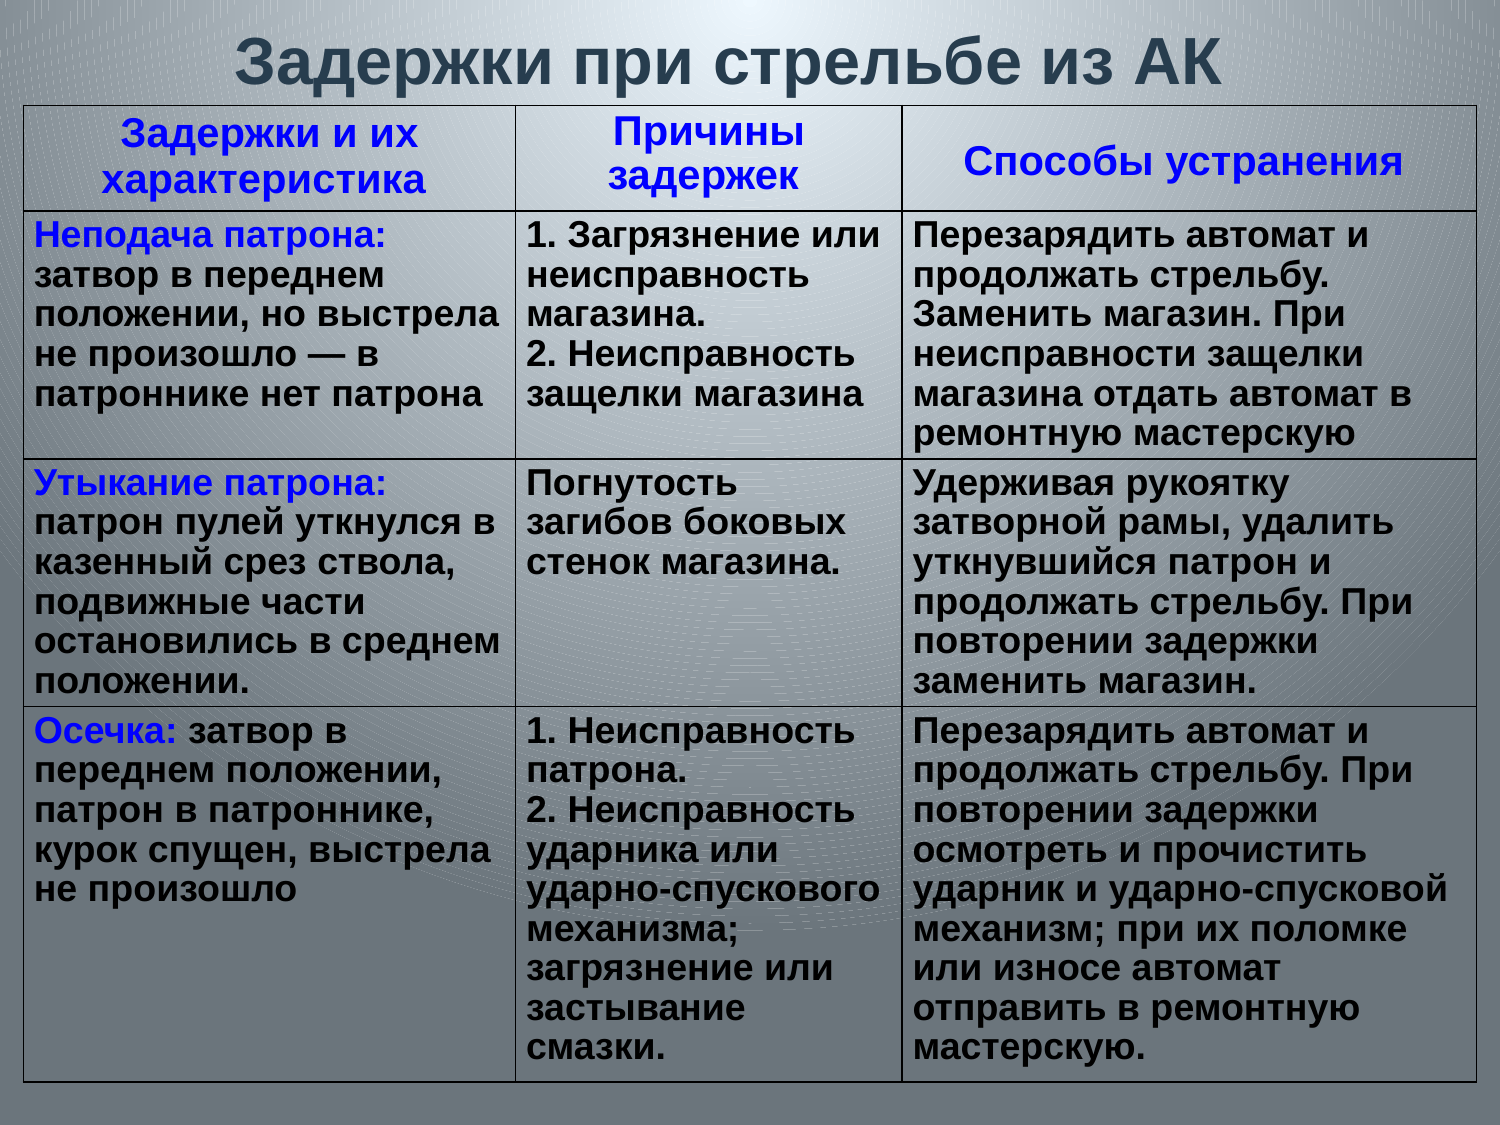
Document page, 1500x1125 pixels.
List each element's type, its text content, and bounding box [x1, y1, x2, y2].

table_cell Неподача патрона: затвор в переднем положении, но выстрела не произошло — в патроннике нет патрона [24, 212, 515, 458]
table_cell Удерживая рукоятку затворной рамы, удалить уткнувшийся патрон и продолжать стрельбу. При повторении задержки заменить магазин. [903, 460, 1476, 706]
table_cell Погнутость загибов боковых стенок магазина. [516, 460, 901, 706]
table_cell 1. Загрязнение или неисправность магазина. 2. Неисправность защелки магазина [516, 212, 901, 458]
table_header Задержки и их характеристика [24, 106, 515, 210]
table_cell Перезарядить автомат и продолжать стрельбу. При повторении задержки осмотреть и прочистить ударник и ударно-спусковой механизм; при их поломке или износе автомат отправить в ремонтную мастерскую. [903, 707, 1476, 1081]
table_cell Осечка: затвор в переднем положении, патрон в патроннике, курок спущен, выстрела не произошло [24, 707, 515, 1081]
title Задержки при стрельбе из АК [0, 23, 1477, 83]
table_cell Перезарядить автомат и продолжать стрельбу. Заменить магазин. При неисправности защелки магазина отдать автомат в ремонтную мастерскую [903, 212, 1476, 458]
table_cell Утыкание патрона: патрон пулей уткнулся в казенный срез ствола, подвижные части остановились в среднем положении. [24, 460, 515, 706]
table_cell 1. Неисправность патрона. 2. Неисправность ударника или ударно-спускового механизма; загрязнение или застывание смазки. [516, 707, 901, 1081]
table_header Способы устранения [903, 106, 1476, 210]
table_header Причины задержек [516, 106, 901, 210]
